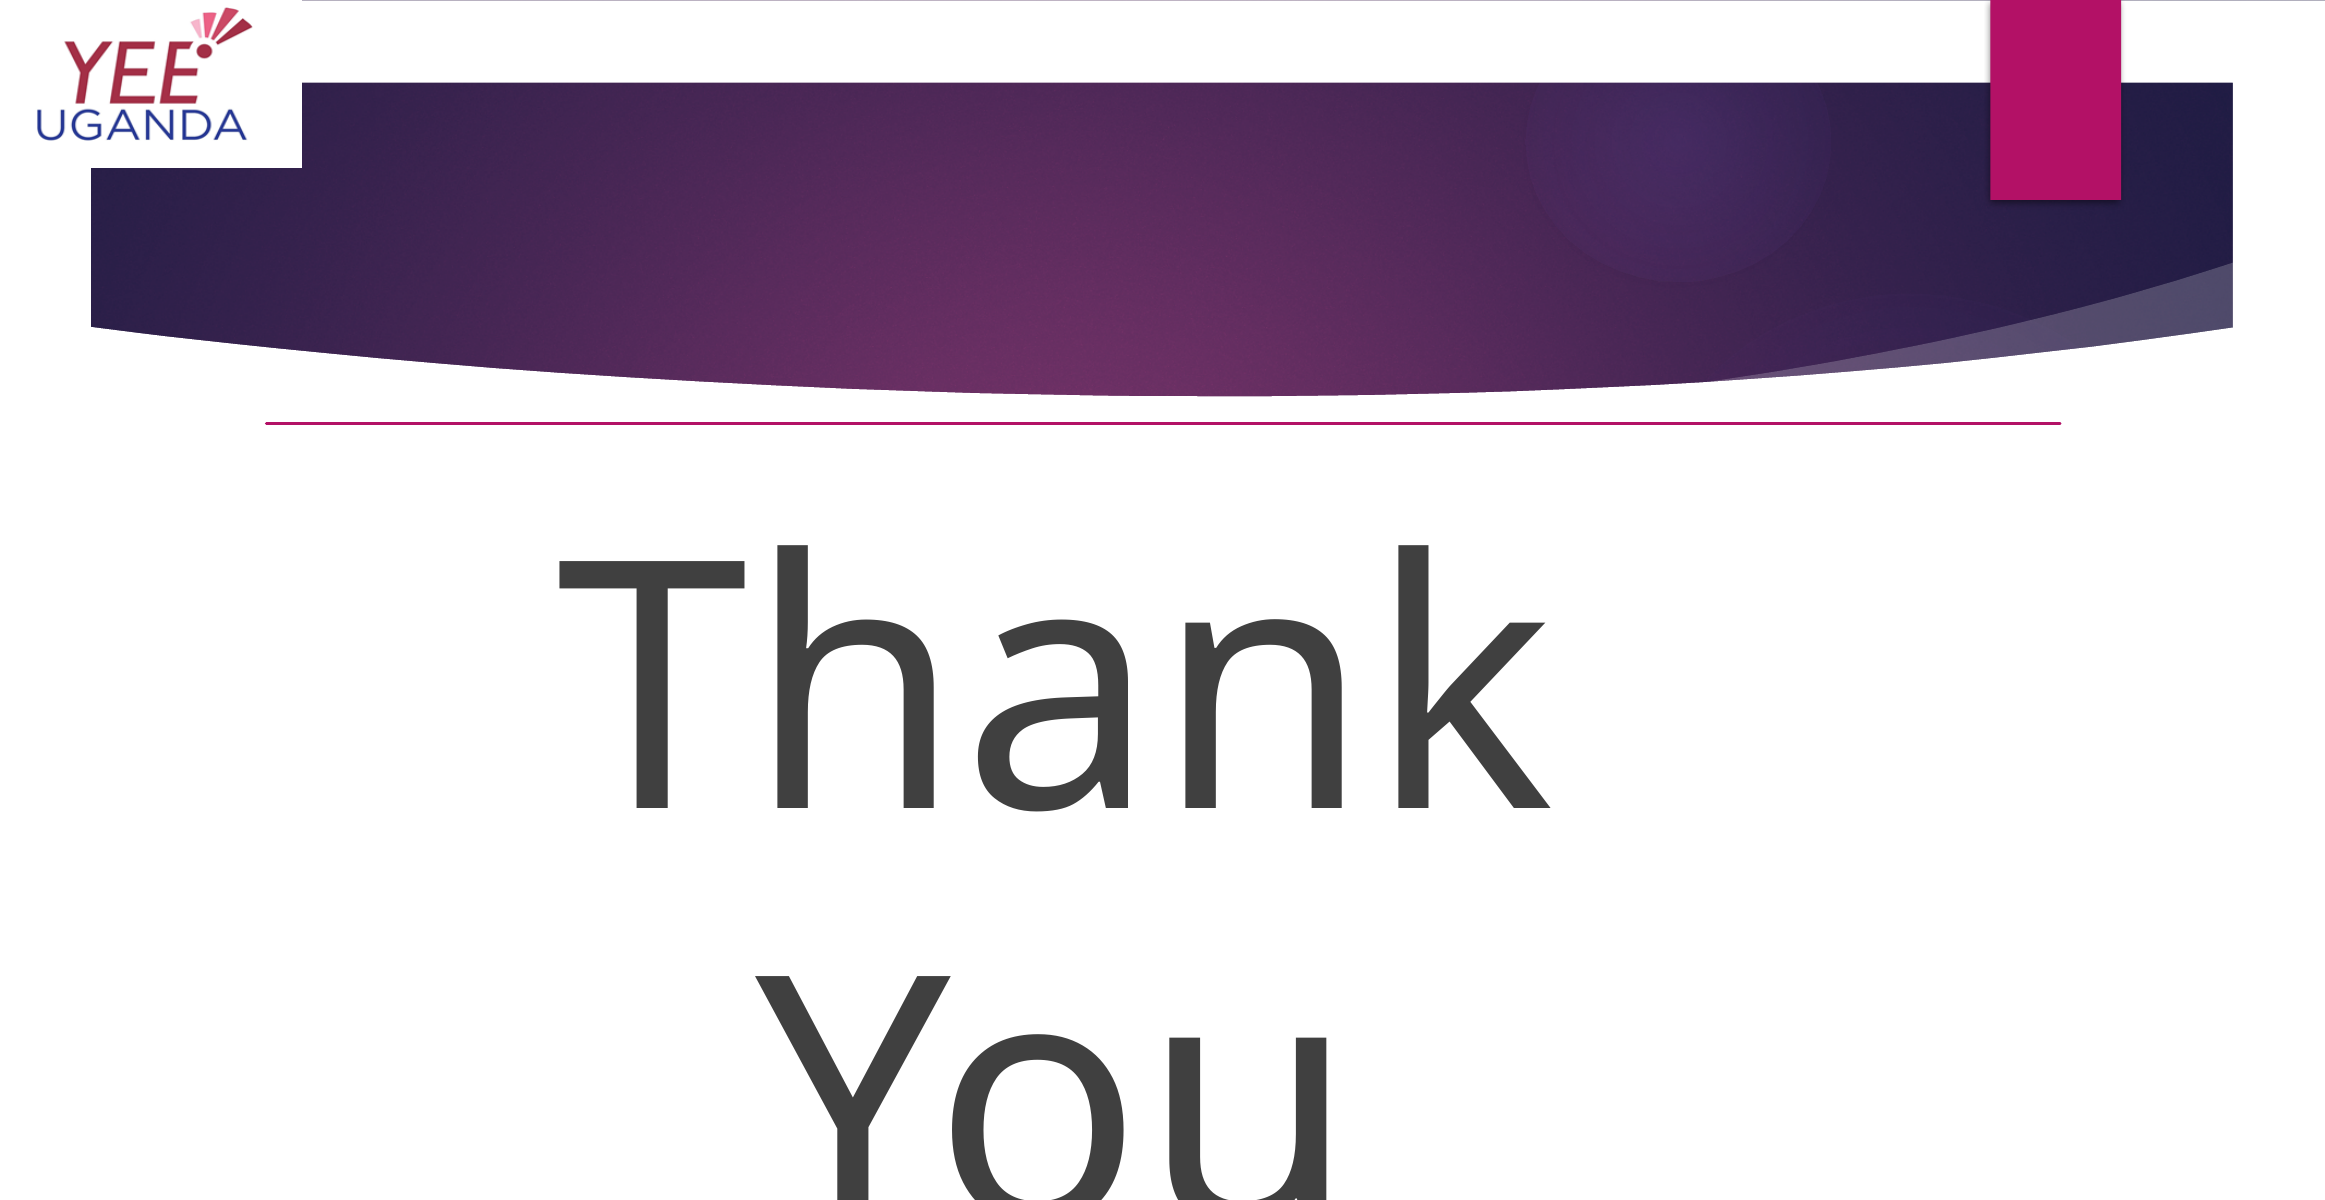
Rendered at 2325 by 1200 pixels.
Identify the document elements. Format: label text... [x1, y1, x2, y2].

list Thank You [220, 455, 1892, 1054]
picture [0, 0, 302, 168]
